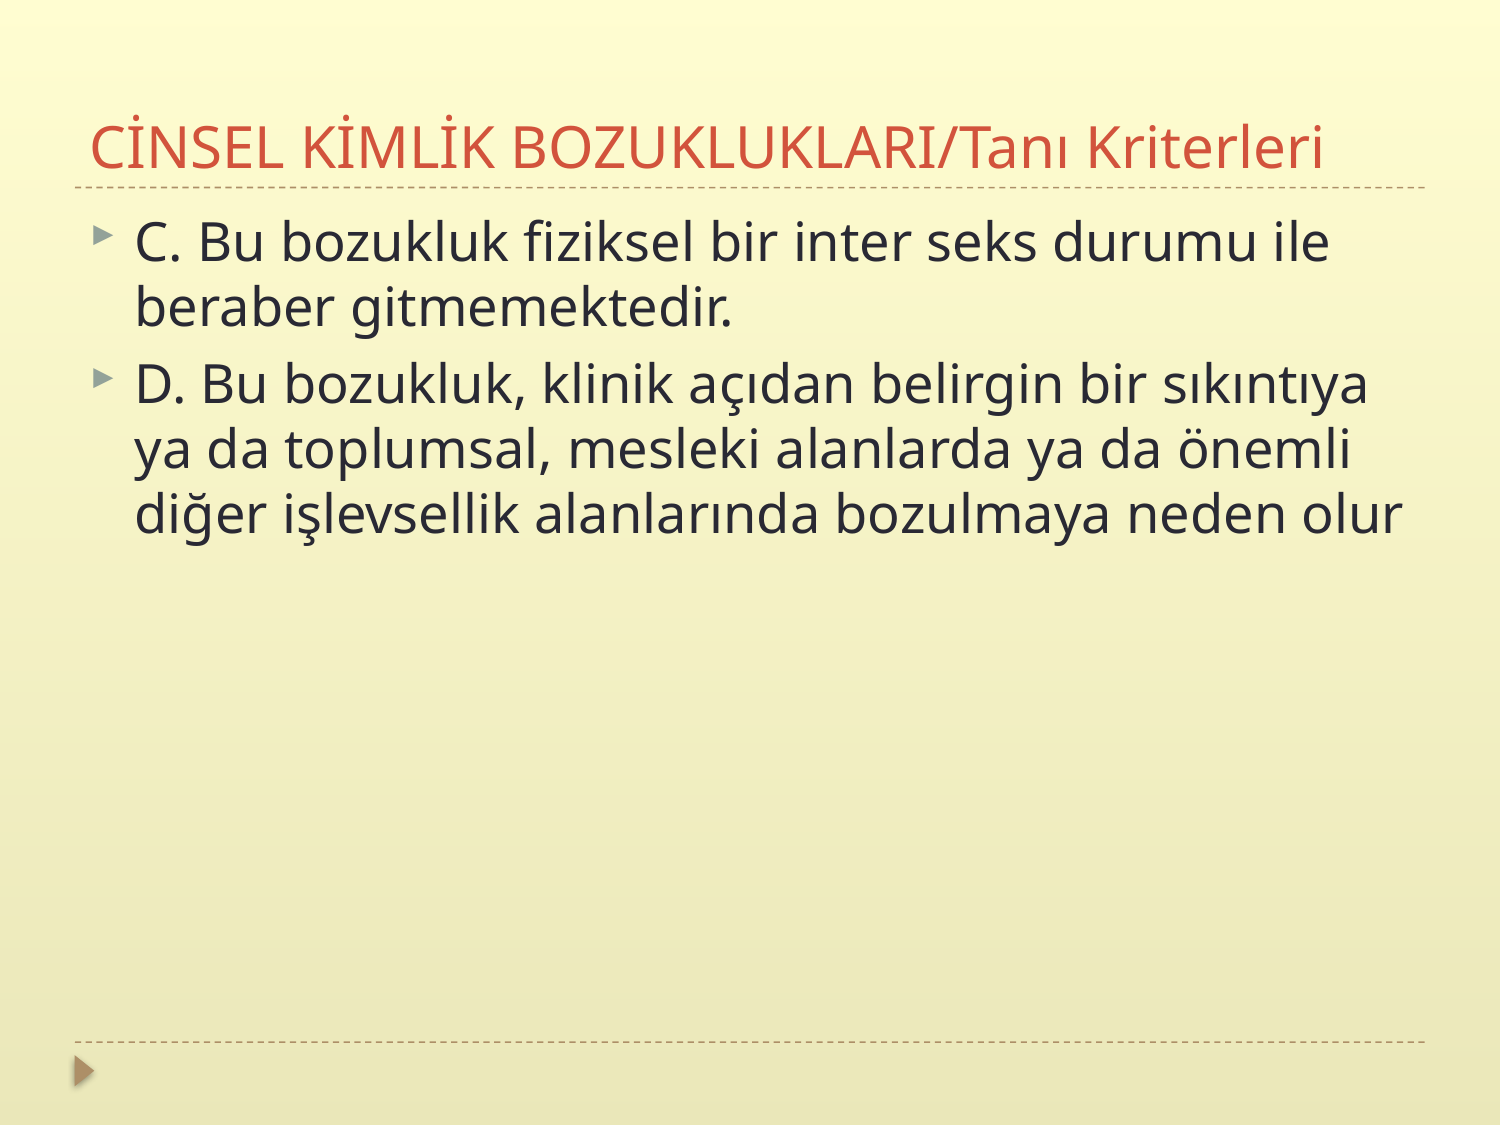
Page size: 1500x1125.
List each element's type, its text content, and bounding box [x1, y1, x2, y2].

title CİNSEL KİMLİK BOZUKLUKLARI/Tanı Kriterleri [75, 24, 1425, 188]
list C. Bu bozukluk fiziksel bir inter seks durumu ile beraber gitmemektedir. D. Bu bozukluk, klinik açıdan belirgin bir sıkıntıya ya da toplumsal, mesleki alanlarda ya da önemli diğer işlevsellik alanlarında bozulmaya neden olur [75, 200, 1425, 1010]
